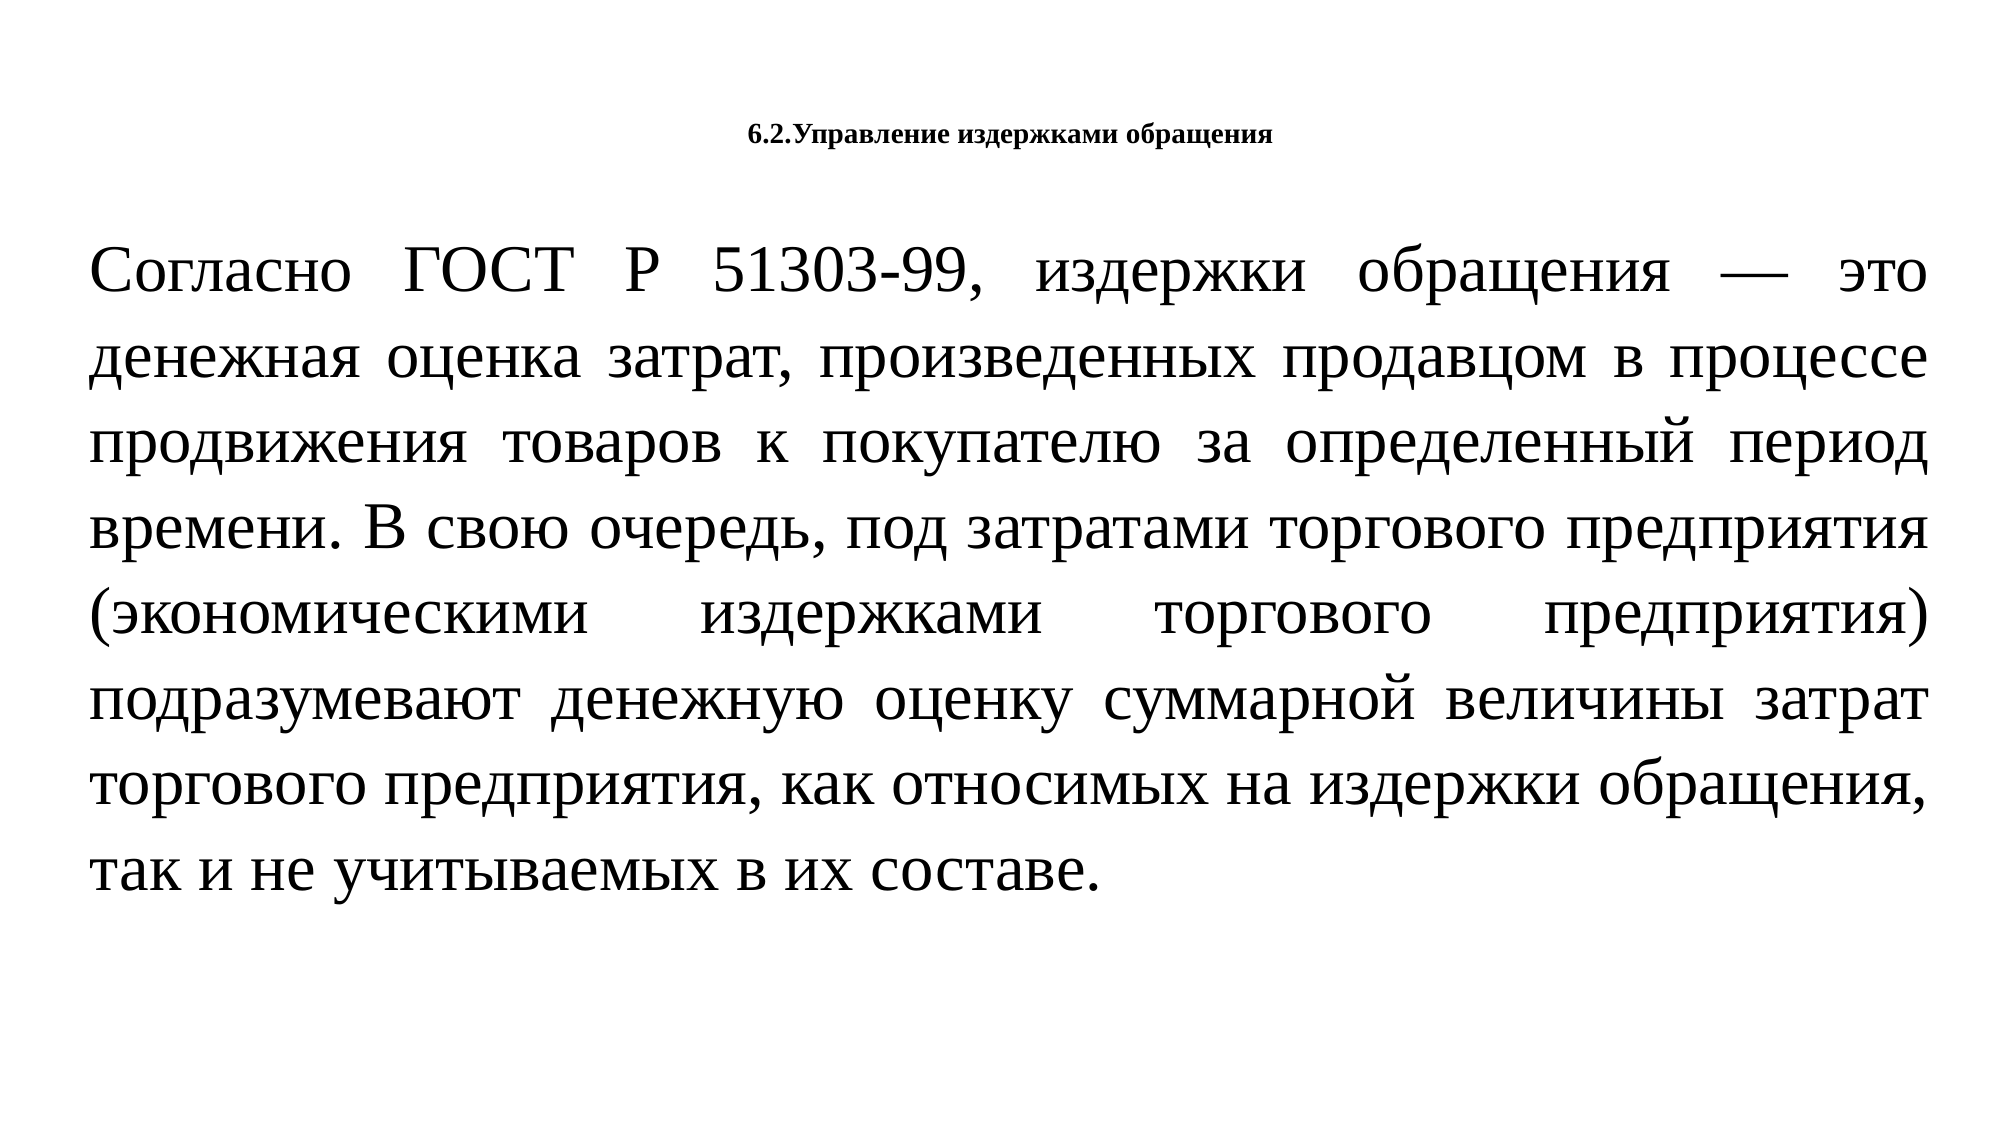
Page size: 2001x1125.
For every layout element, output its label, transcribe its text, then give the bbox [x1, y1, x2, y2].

text_box 6.2. Управление издержками обращения Согласно ГОСТ Р 51303-99, издержки обращения — это денежная оценка затрат, произведенных продавцом в процессе продвижения товаров к покупателю за определенный период времени. В свою очередь, под затратами торгового предприятия (экономическими издержками торгового предприятия) подразумевают денежную оценку суммарной величины затрат торгового предприятия, как относимых на издержки обращения, так и не учитываемых в их составе. [75, 104, 1947, 958]
